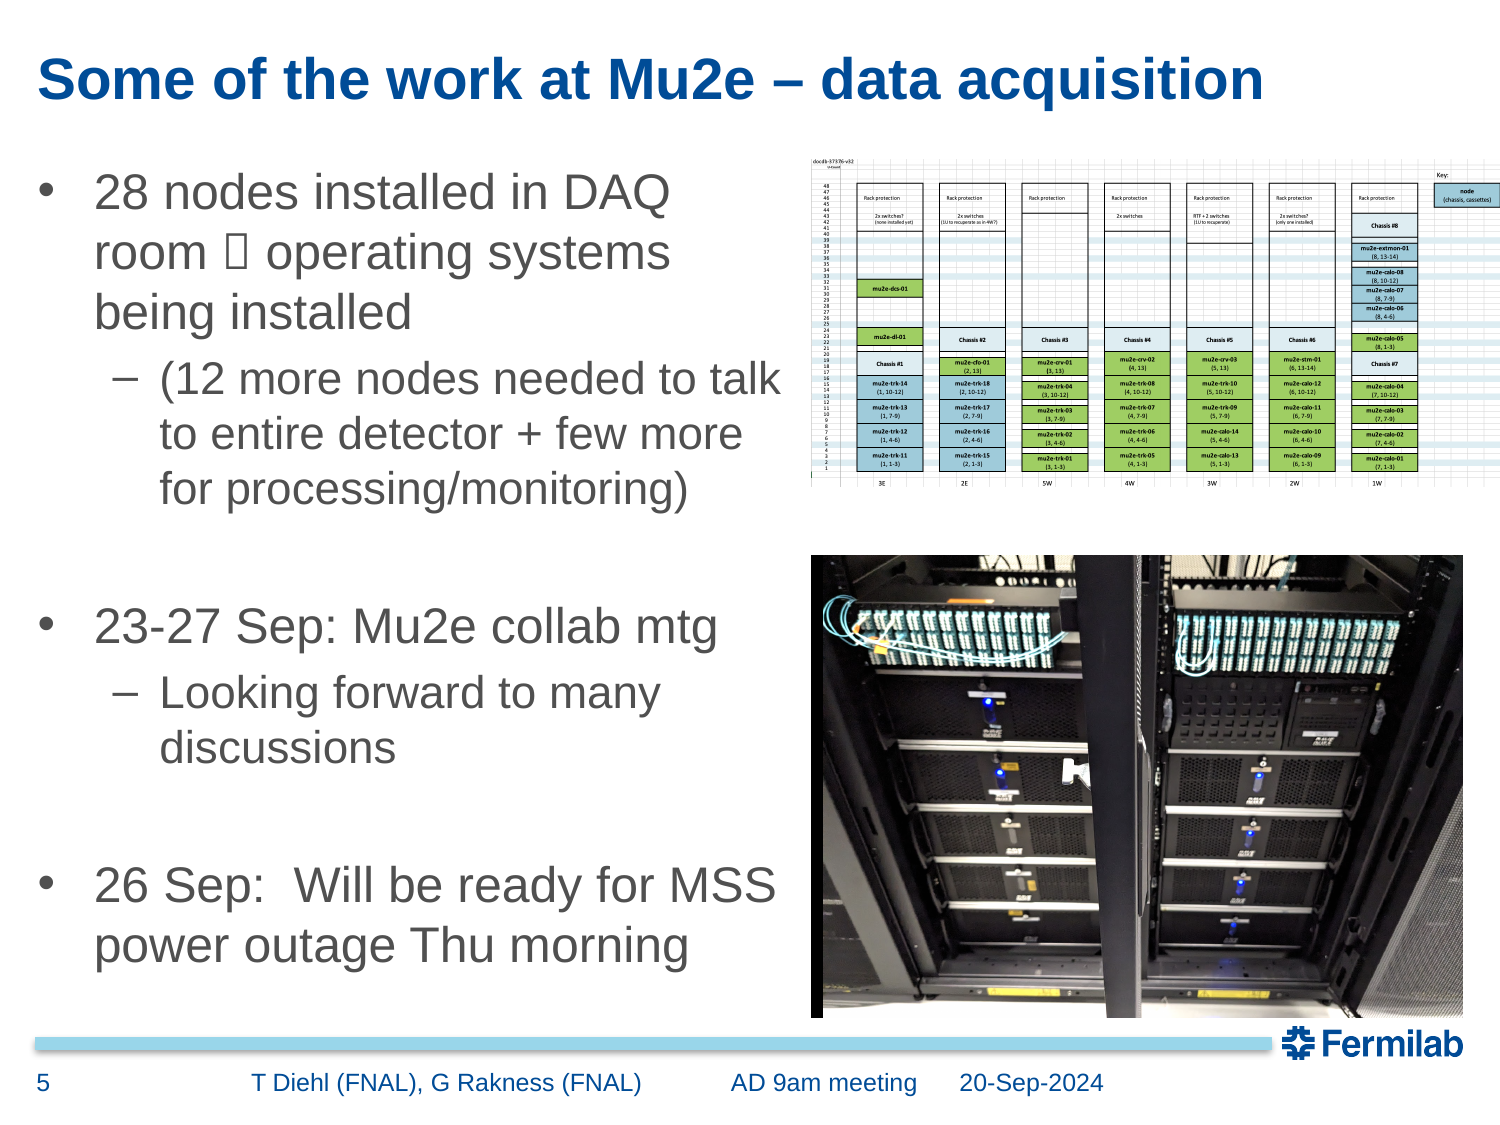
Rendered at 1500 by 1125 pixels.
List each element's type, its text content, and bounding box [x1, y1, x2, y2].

title Some of the work at Mu2e – data acquisition [37, 41, 1463, 112]
footer T Diehl (FNAL), G Rakness (FNAL) AD 9am meeting 20-Sep-2024 [251, 1066, 1279, 1107]
slide_number 5 [36, 1066, 105, 1106]
picture [1282, 1026, 1463, 1060]
list 28 nodes installed in DAQ room  operating systems being installed (12 more nodes needed to talk to entire detector + few more for processing/monitoring) 23-27 Sep: Mu2e collab mtg Looking forward to many discussions 26 Sep: Will be ready for MSS power outage Thu morning [37, 159, 784, 990]
picture [811, 555, 1463, 1018]
picture [810, 159, 1500, 487]
